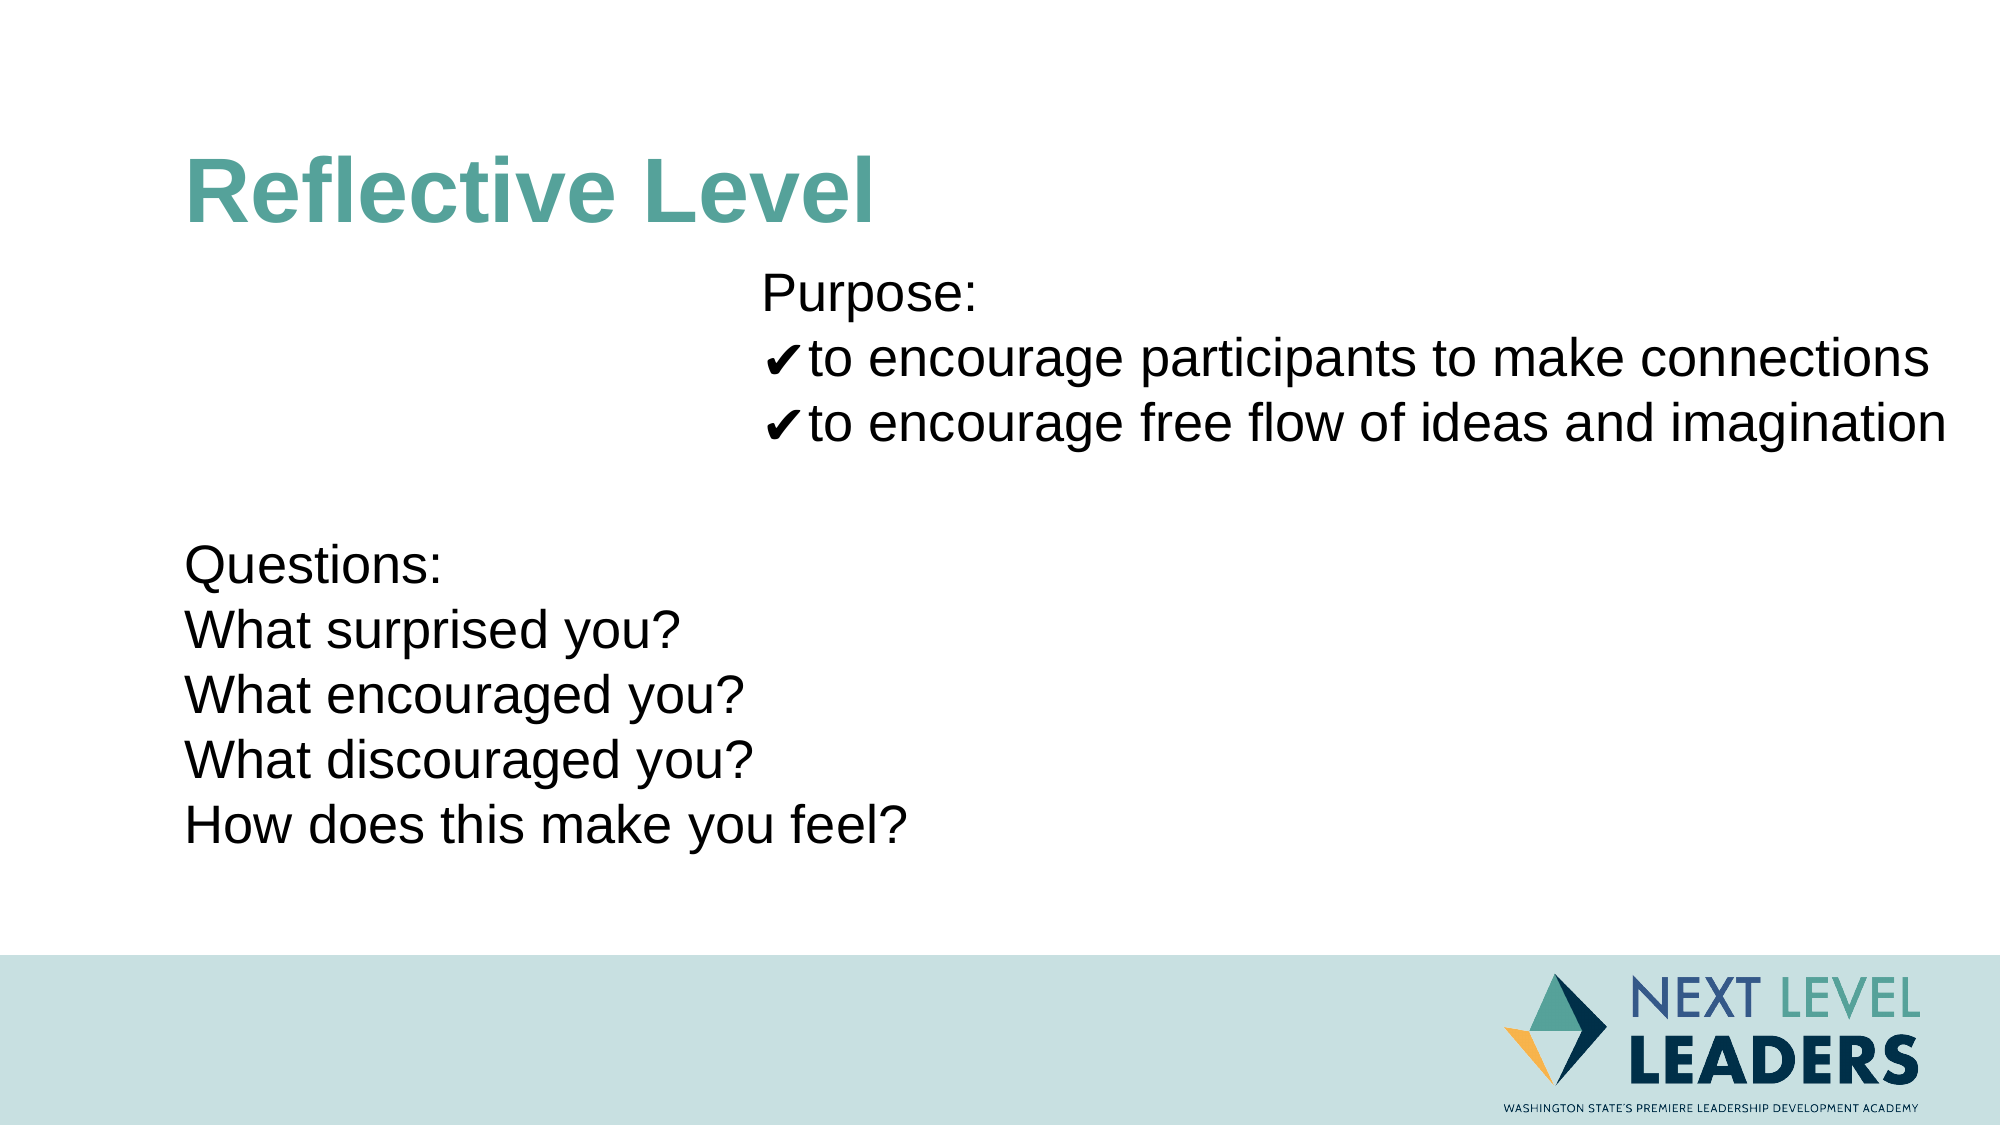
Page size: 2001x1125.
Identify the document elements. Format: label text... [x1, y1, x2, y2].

text_box Reflective Level [169, 123, 1281, 249]
text_box Questions: What surprised you? What encouraged you? What discouraged you? How does this make you feel? [169, 521, 937, 862]
text_box [0, 955, 2000, 1125]
text_box Purpose: to encourage participants to make connections to encourage free flow of ideas and imagination [746, 249, 1979, 525]
picture [1499, 966, 1925, 1119]
